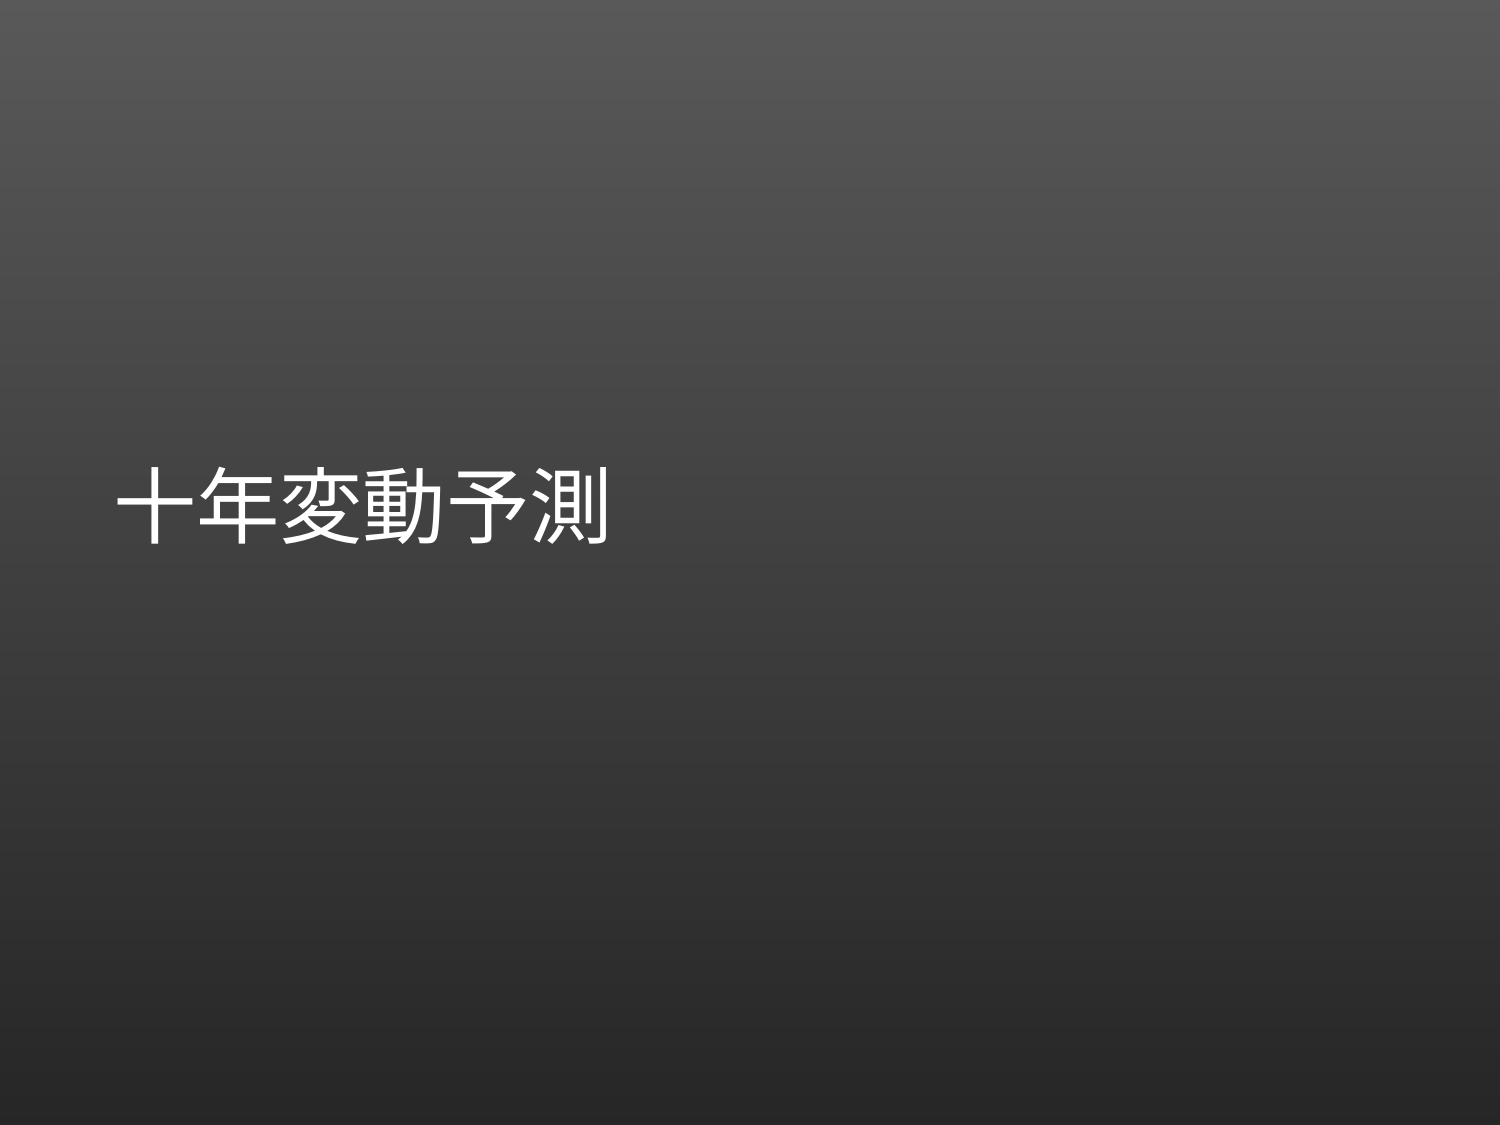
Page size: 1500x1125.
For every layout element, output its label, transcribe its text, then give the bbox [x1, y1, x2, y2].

text_box 十年変動予測 [98, 446, 1429, 562]
